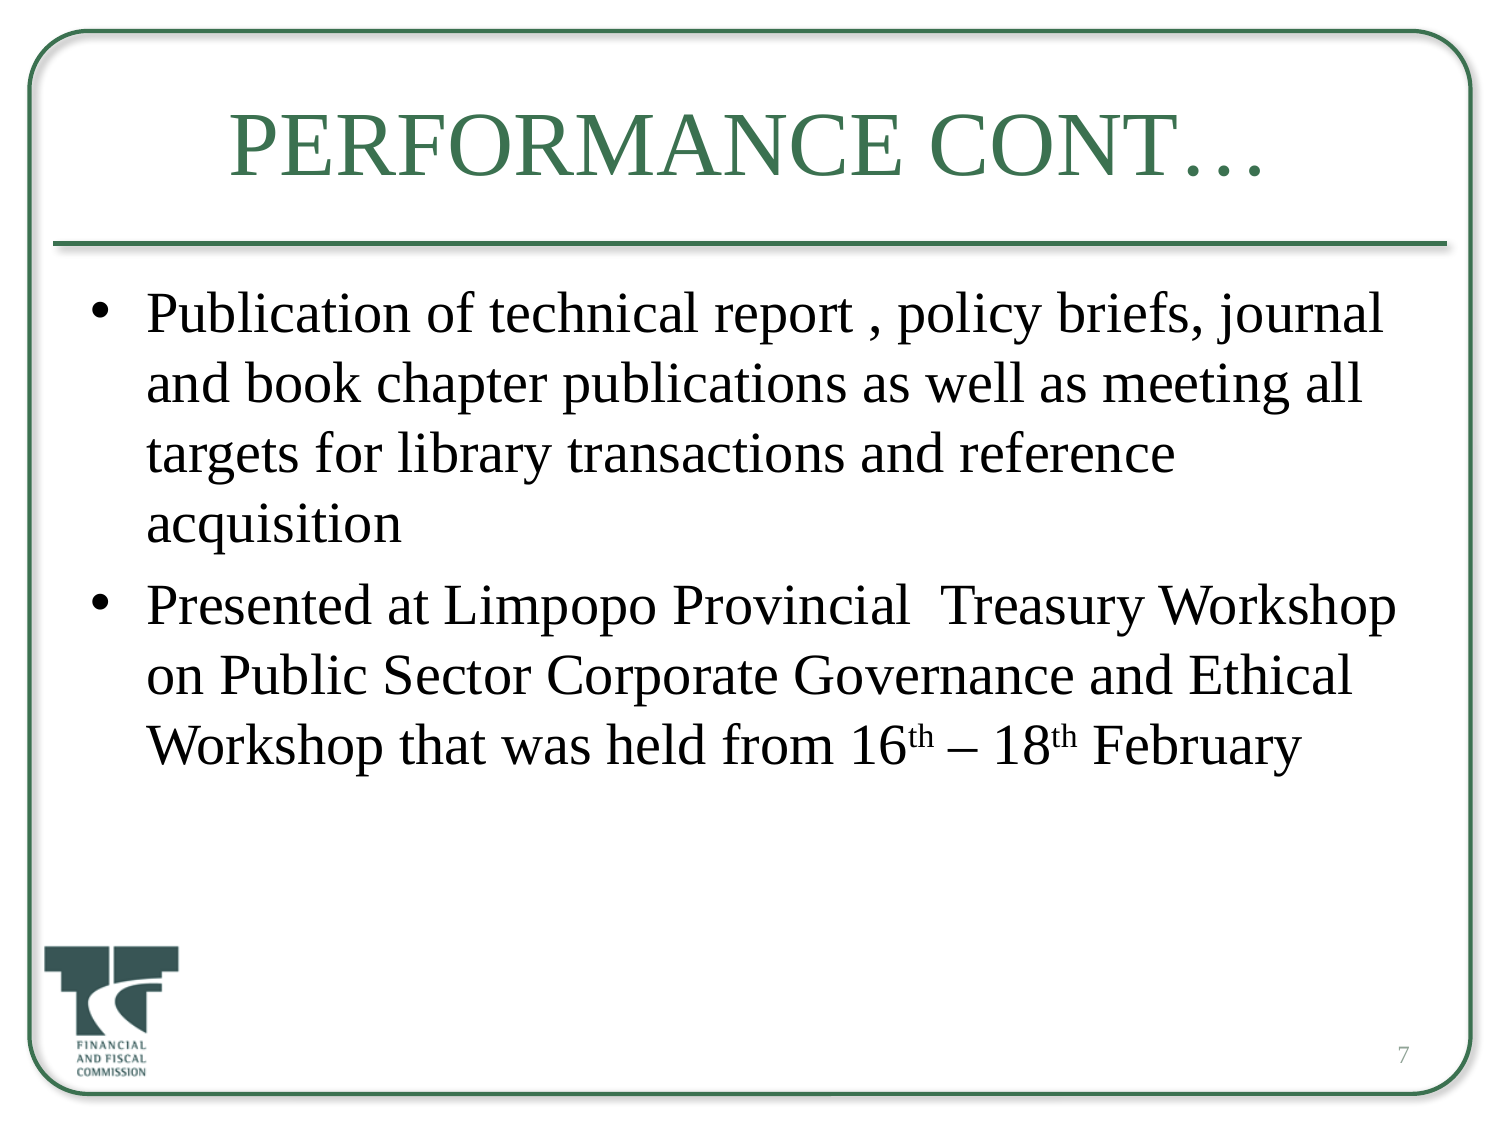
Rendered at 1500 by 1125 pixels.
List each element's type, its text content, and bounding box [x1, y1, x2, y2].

picture [25, 940, 69, 1094]
list Publication of technical report , policy briefs, journal and book chapter publications as well as meeting all targets for library transactions and reference acquisition Presented at Limpopo Provincial Treasury Workshop on Public Sector Corporate Governance and Ethical Workshop that was held from 16th – 18th February [74, 266, 1426, 1012]
slide_number 7 [1074, 1023, 1425, 1084]
title Performance Cont… [75, 45, 1425, 233]
picture [32, 940, 195, 1091]
